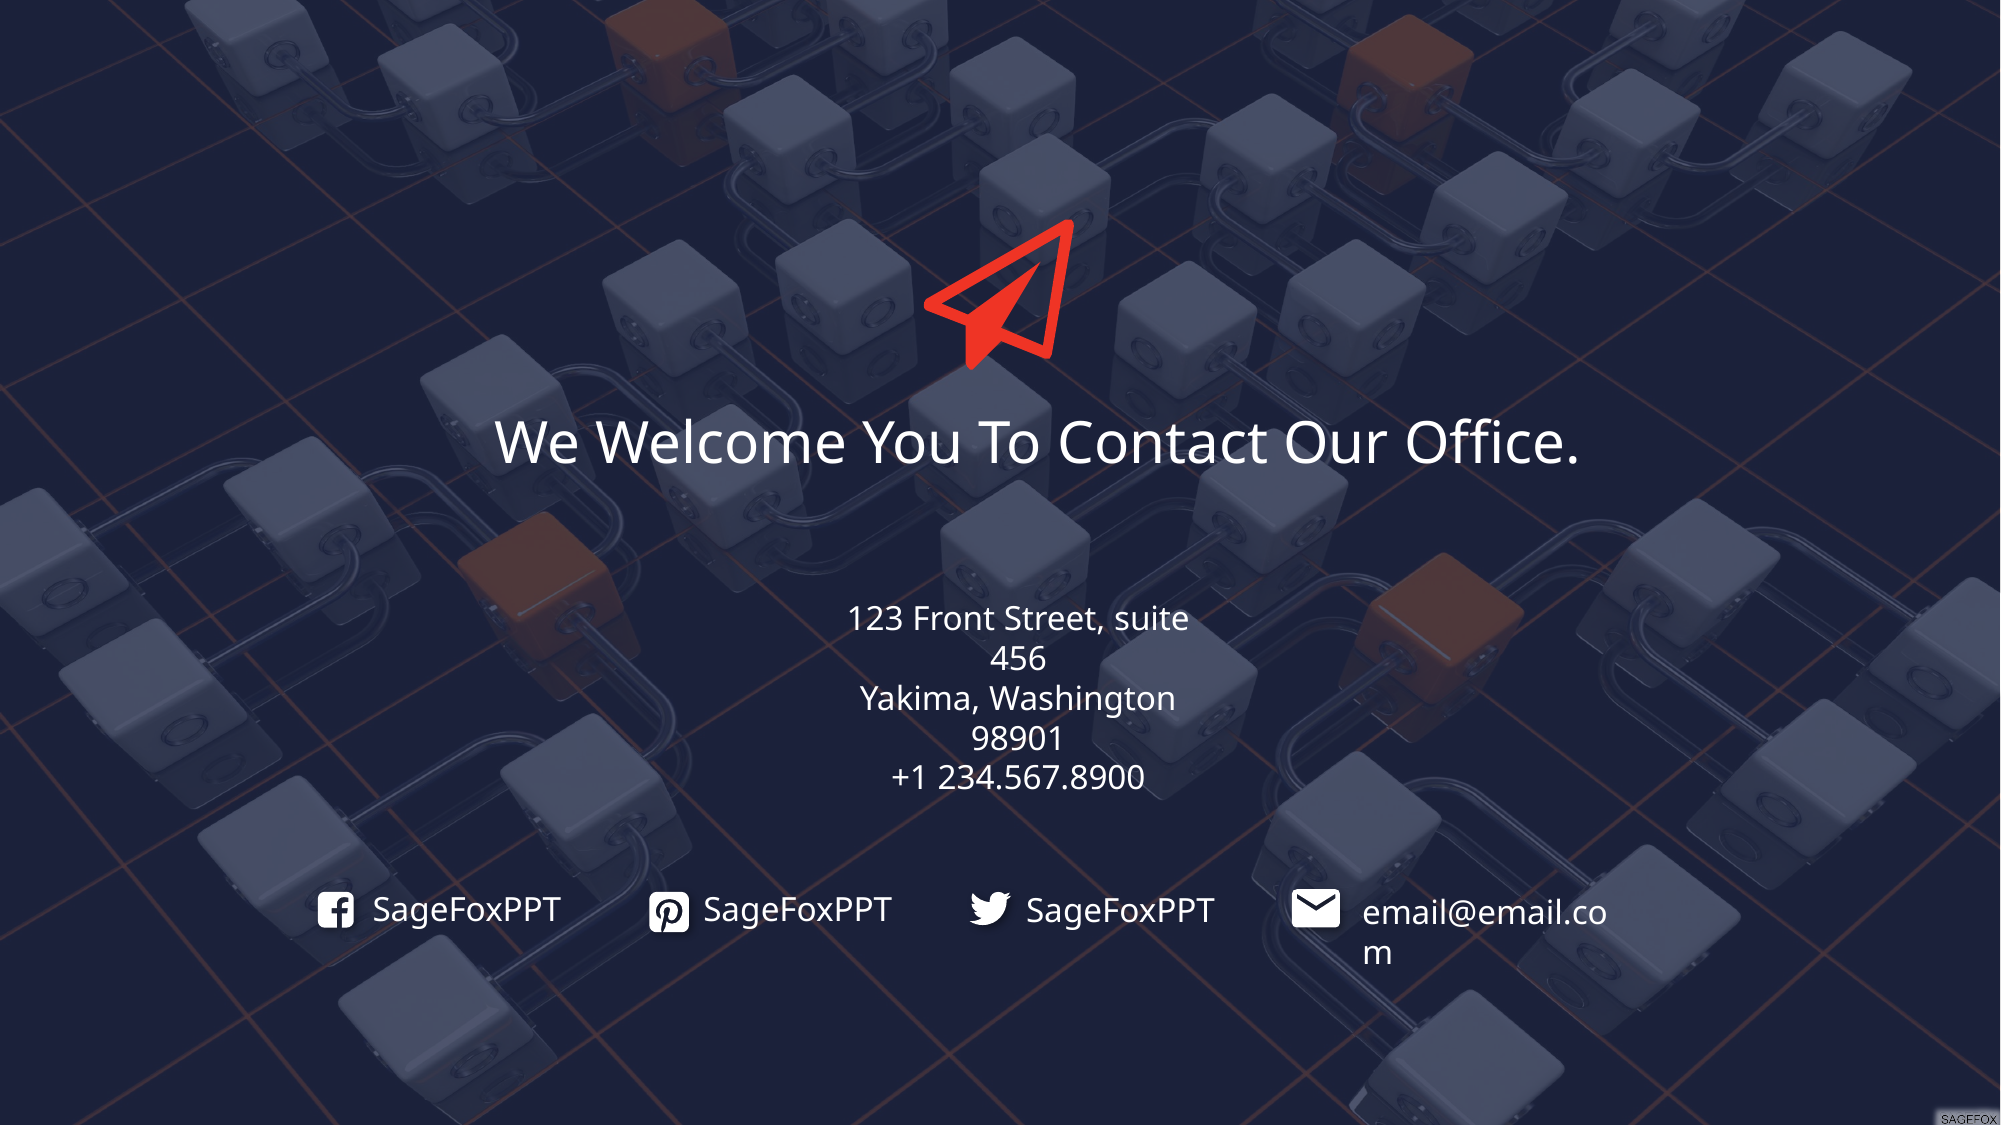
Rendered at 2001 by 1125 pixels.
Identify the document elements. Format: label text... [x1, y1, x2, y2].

text_box SageFoxPPT [688, 880, 929, 936]
text_box SageFoxPPT [1011, 881, 1252, 937]
text_box email@email.com [1347, 884, 1649, 979]
text_box [649, 891, 688, 933]
text_box [969, 891, 1011, 926]
text_box SageFoxPPT [357, 880, 598, 936]
text_box 123 Front Street, suite 456 Yakima, Washington 98901 +1 234.567.8900 [808, 589, 1229, 804]
text_box [317, 891, 354, 928]
text_box [923, 219, 1074, 370]
text_box We Welcome You To Contact Our Office. [477, 398, 1598, 483]
picture [1938, 1114, 1999, 1125]
text_box [1291, 889, 1340, 928]
